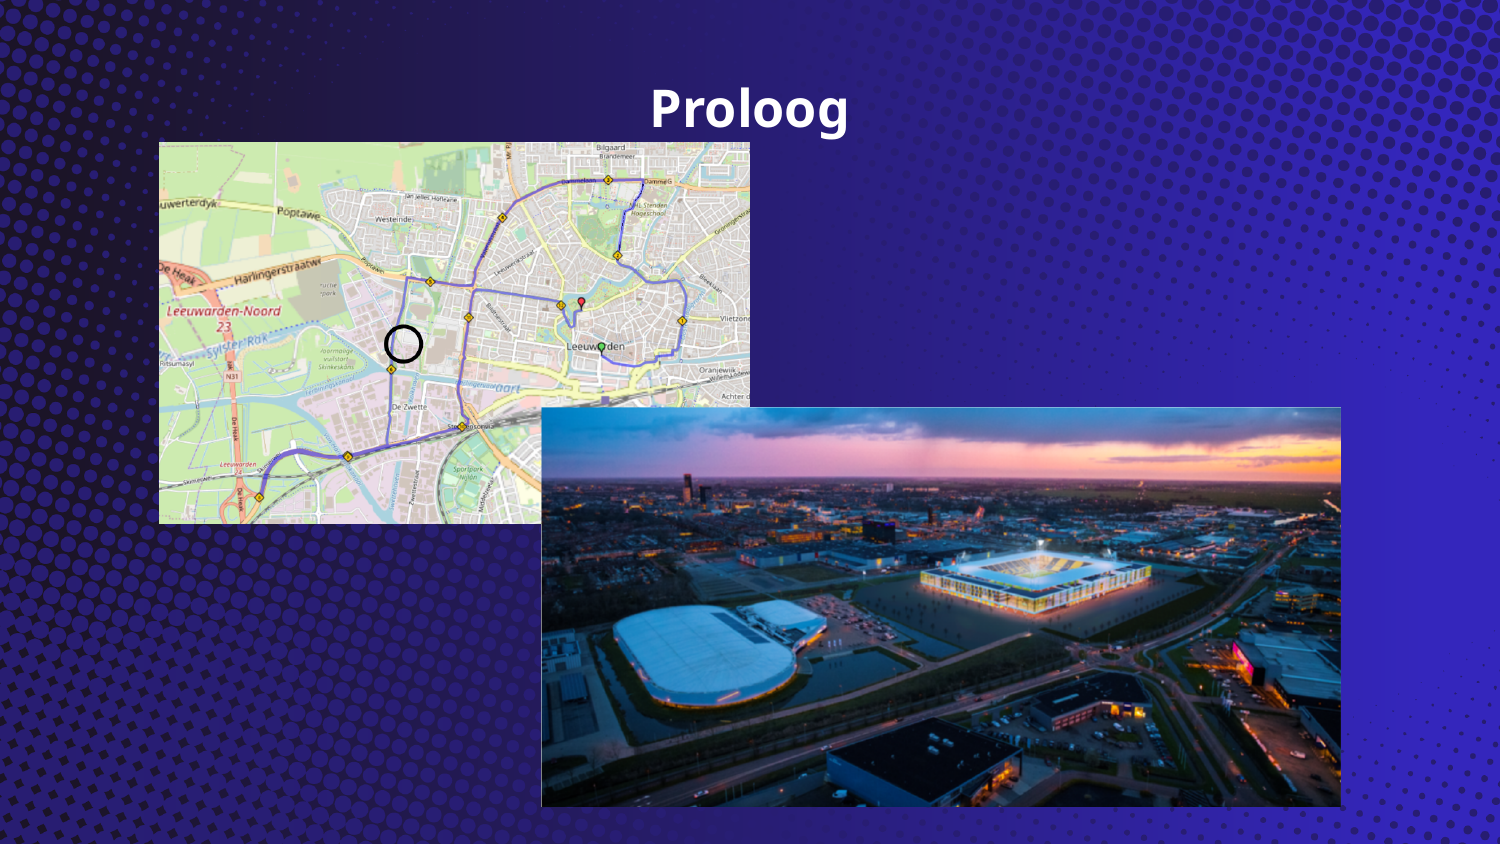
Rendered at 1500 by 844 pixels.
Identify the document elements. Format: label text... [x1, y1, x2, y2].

picture [0, 0, 1500, 844]
title Proloog [117, 71, 1383, 143]
